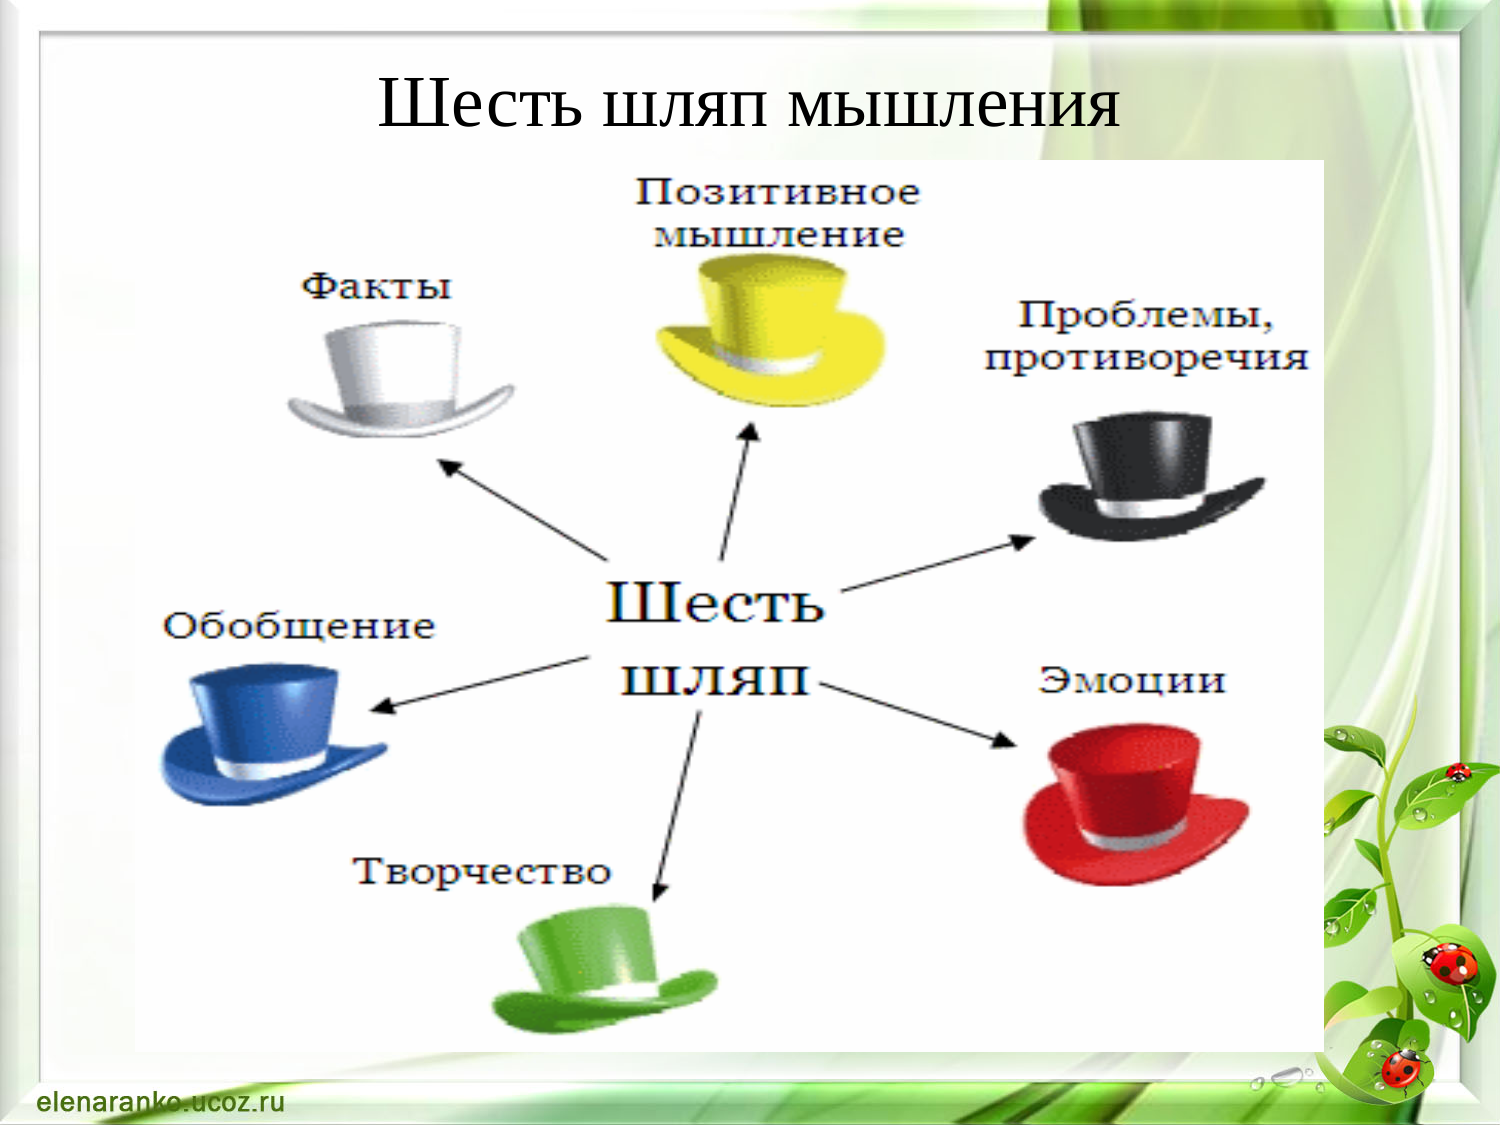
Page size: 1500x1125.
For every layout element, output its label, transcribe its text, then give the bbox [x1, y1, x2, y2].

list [135, 160, 1324, 1052]
title Шесть шляп мышления [75, 45, 1425, 149]
picture [0, 0, 1500, 1125]
